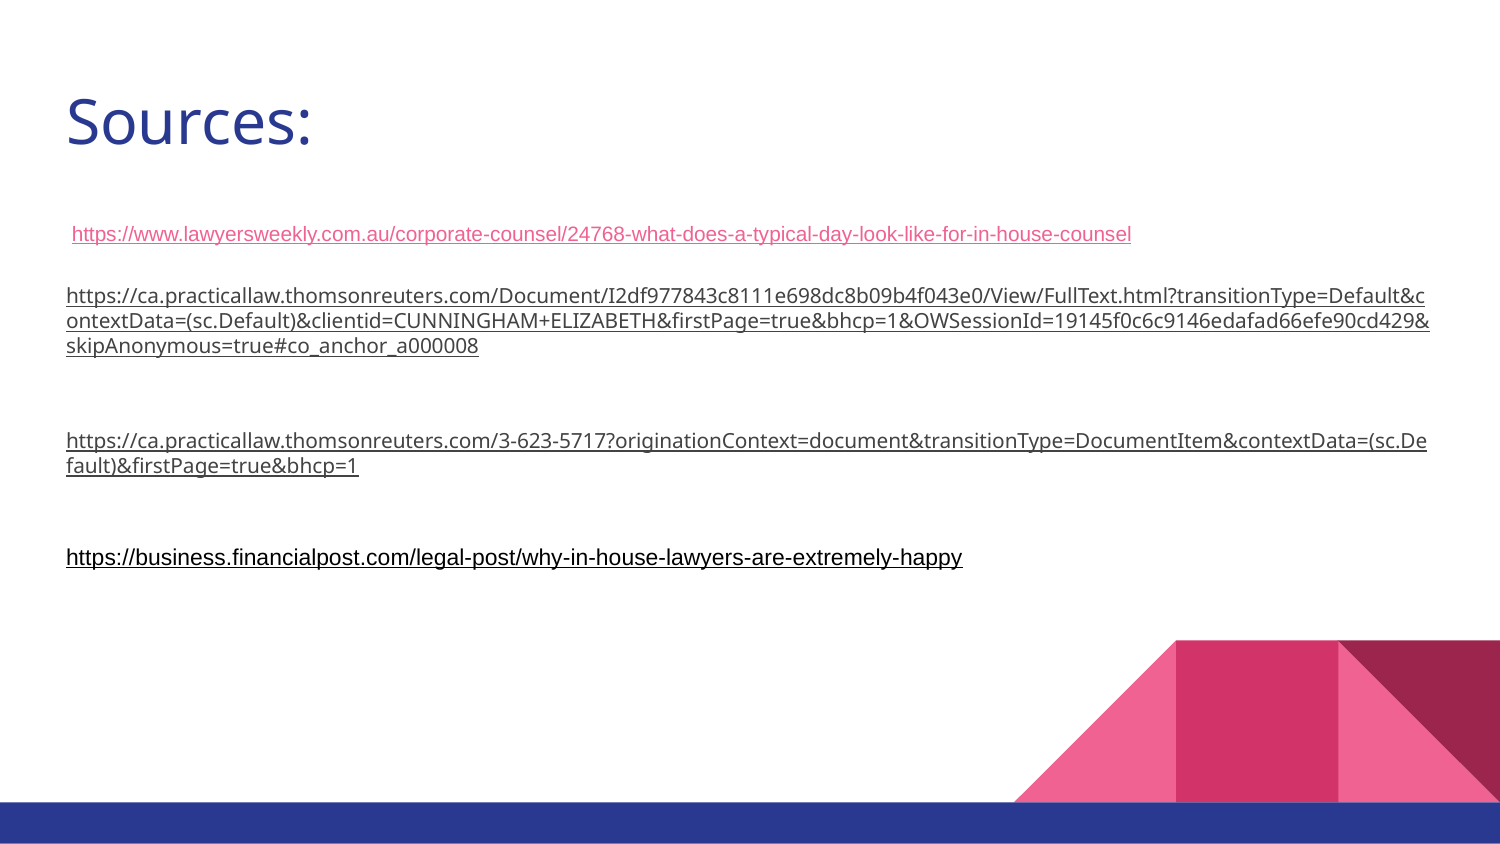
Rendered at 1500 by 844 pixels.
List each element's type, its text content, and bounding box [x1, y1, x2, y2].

list https://www.lawyersweekly.com.au/corporate-counsel/24768-what-does-a-typical-day-look-like-for-in-house-counsel https://ca.practicallaw.thomsonreuters.com/Document/I2df977843c8111e698dc8b09b4f043e0/View/FullText.html?transitionType=Default&contextData=(sc.Default)&clientid=CUNNINGHAM+ELIZABETH&firstPage=true&bhcp=1&OWSessionId=19145f0c6c9146edafad66efe90cd429&skipAnonymous=true#co_anchor_a000008 https://ca.practicallaw.thomsonreuters.com/3-623-5717?originationContext=document&transitionType=DocumentItem&contextData=(sc.Default)&firstPage=true&bhcp=1 https://business.financialpost.com/legal-post/why-in-house-lawyers-are-extremely-happy [51, 201, 1449, 750]
title Sources: [51, 67, 1449, 167]
